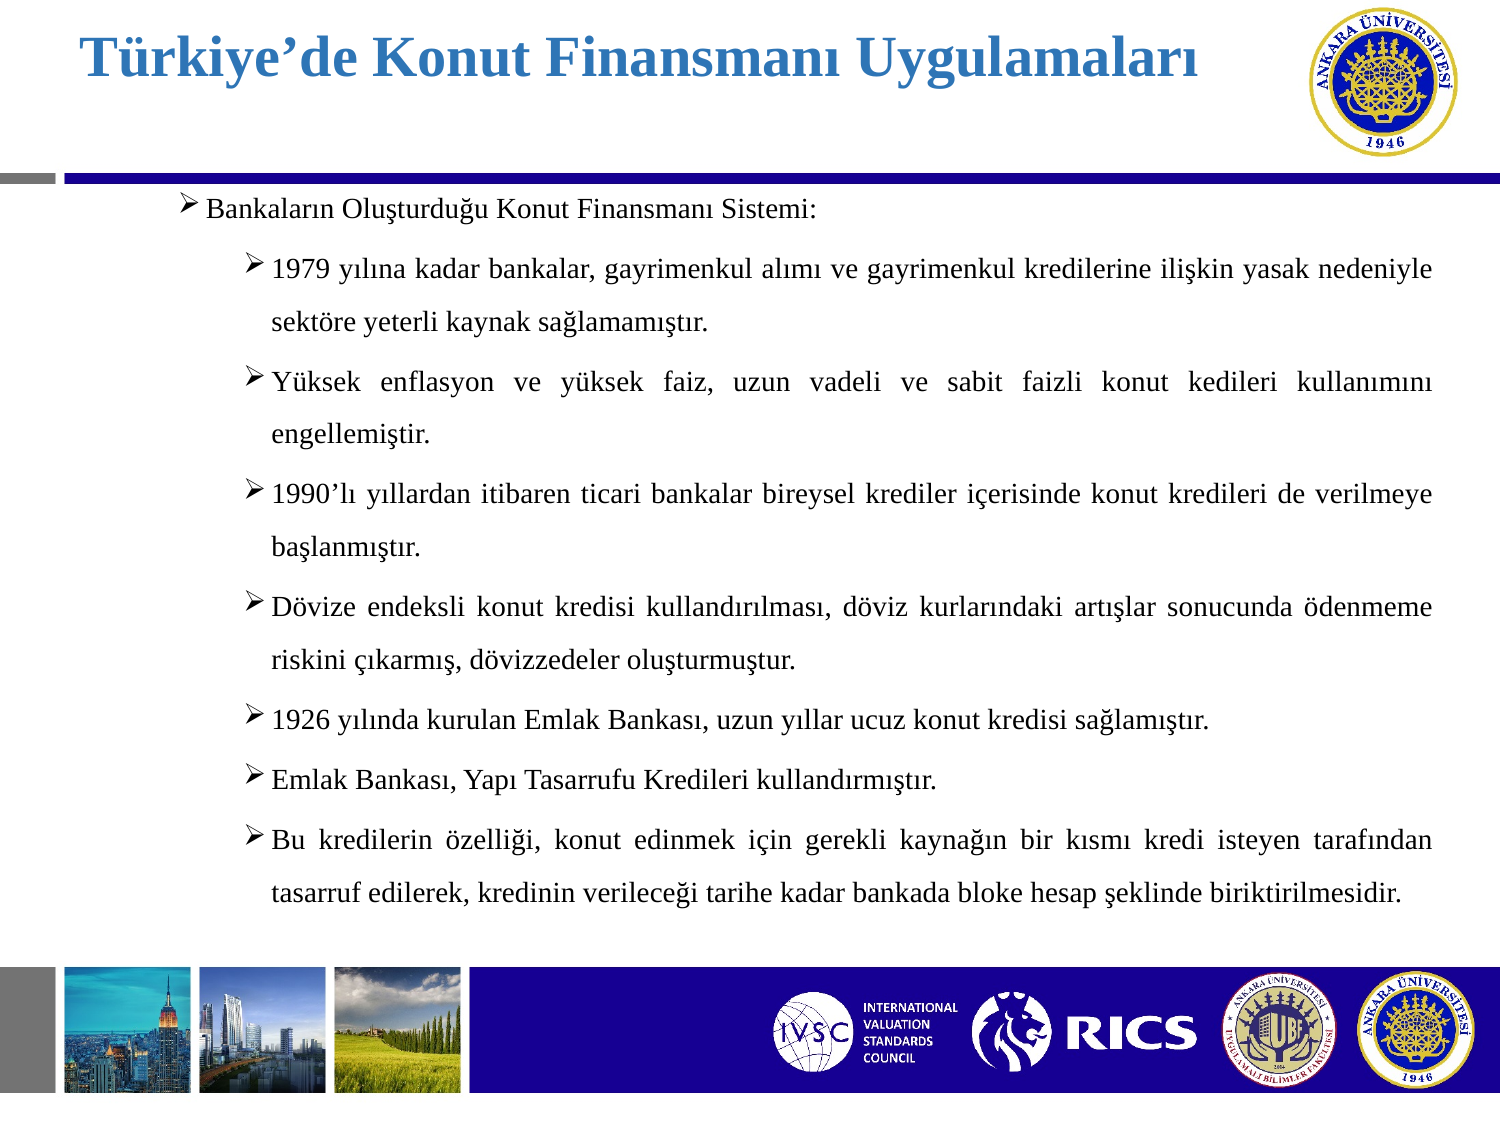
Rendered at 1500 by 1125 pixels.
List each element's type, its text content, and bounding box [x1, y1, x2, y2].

picture [0, 0, 1500, 1125]
title Türkiye’de Konut Finansmanı Uygulamaları [64, 18, 1319, 172]
list Bankaların Oluşturduğu Konut Finansmanı Sistemi: 1979 yılına kadar bankalar, gayrimenkul alımı ve gayrimenkul kredilerine ilişkin yasak nedeniyle sektöre yeterli kaynak sağlamamıştır. Yüksek enflasyon ve yüksek faiz, uzun vadeli ve sabit faizli konut kedileri kullanımını engellemiştir. 1990’lı yıllardan itibaren ticari bankalar bireysel krediler içerisinde konut kredileri de verilmeye başlanmıştır. Dövize endeksli konut kredisi kullandırılması, döviz kurlarındaki artışlar sonucunda ödenmeme riskini çıkarmış, dövizzedeler oluşturmuştur. 1926 yılında kurulan Emlak Bankası, uzun yıllar ucuz konut kredisi sağlamıştır. Emlak Bankası, Yapı Tasarrufu Kredileri kullandırmıştır. Bu kredilerin özelliği, konut edinmek için gerekli kaynağın bir kısmı kredi isteyen tarafından tasarruf edilerek, kredinin verileceği tarihe kadar bankada bloke hesap şeklinde biriktirilmesidir. [63, 164, 1450, 1125]
